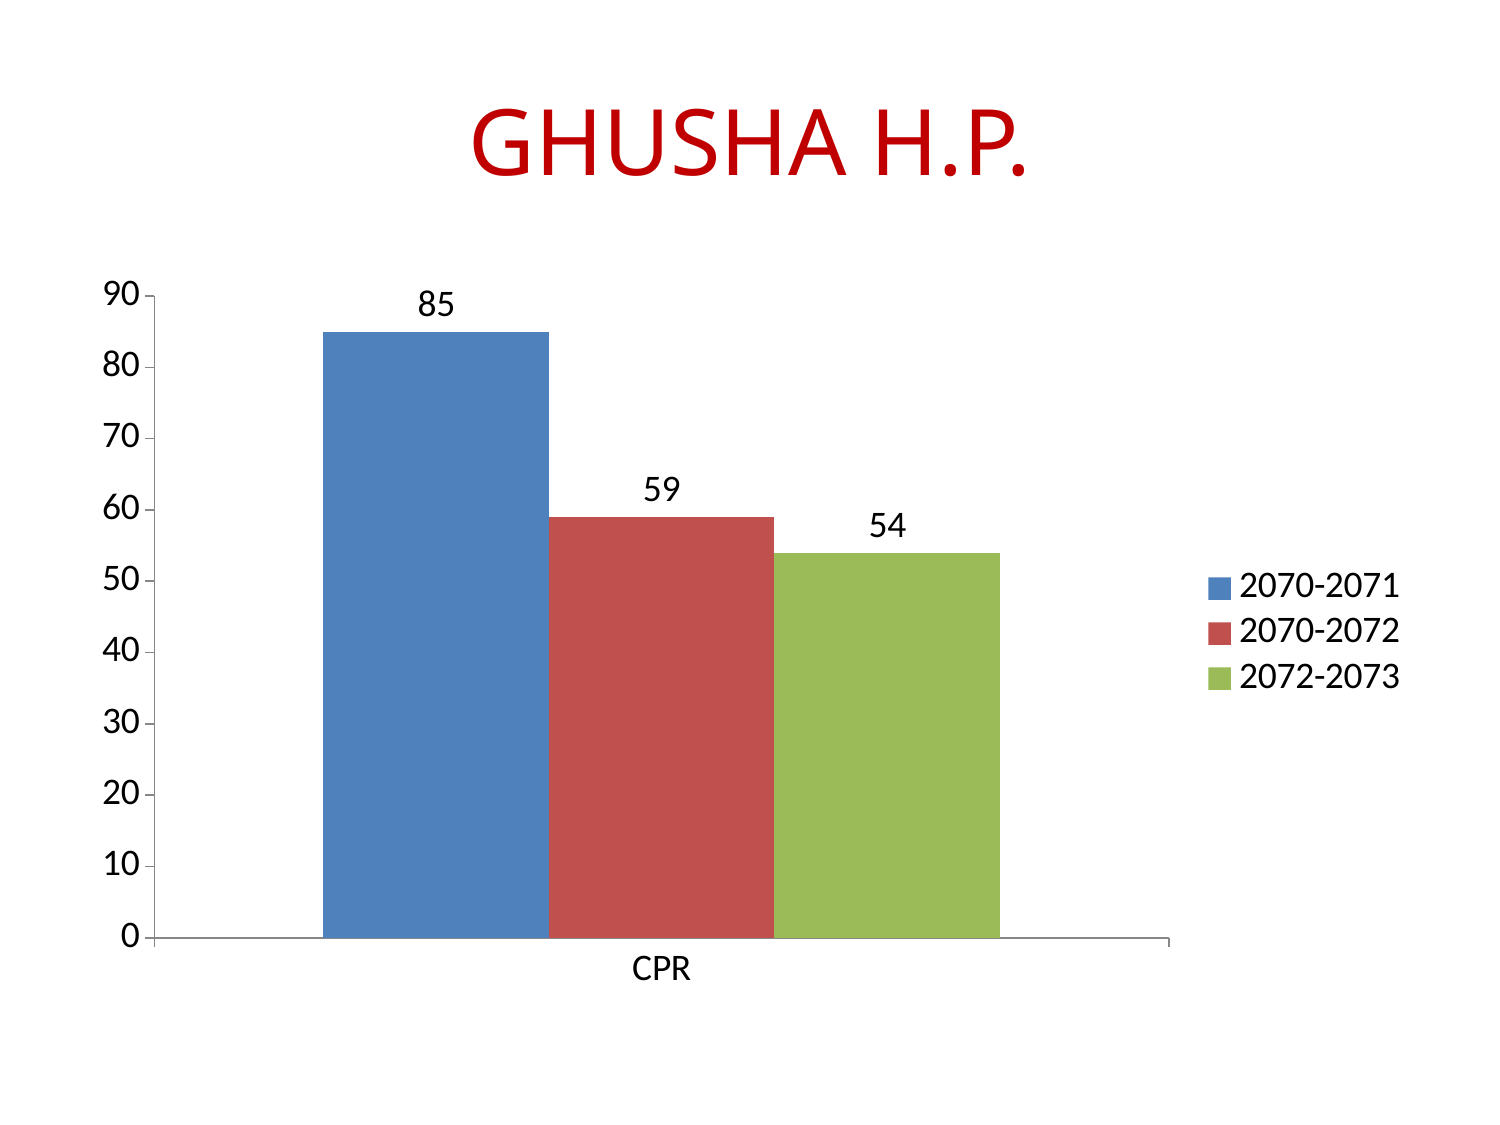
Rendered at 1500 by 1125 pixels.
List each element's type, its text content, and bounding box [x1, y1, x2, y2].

chart [74, 262, 1426, 1006]
title GHUSHA H.P. [75, 45, 1425, 233]
